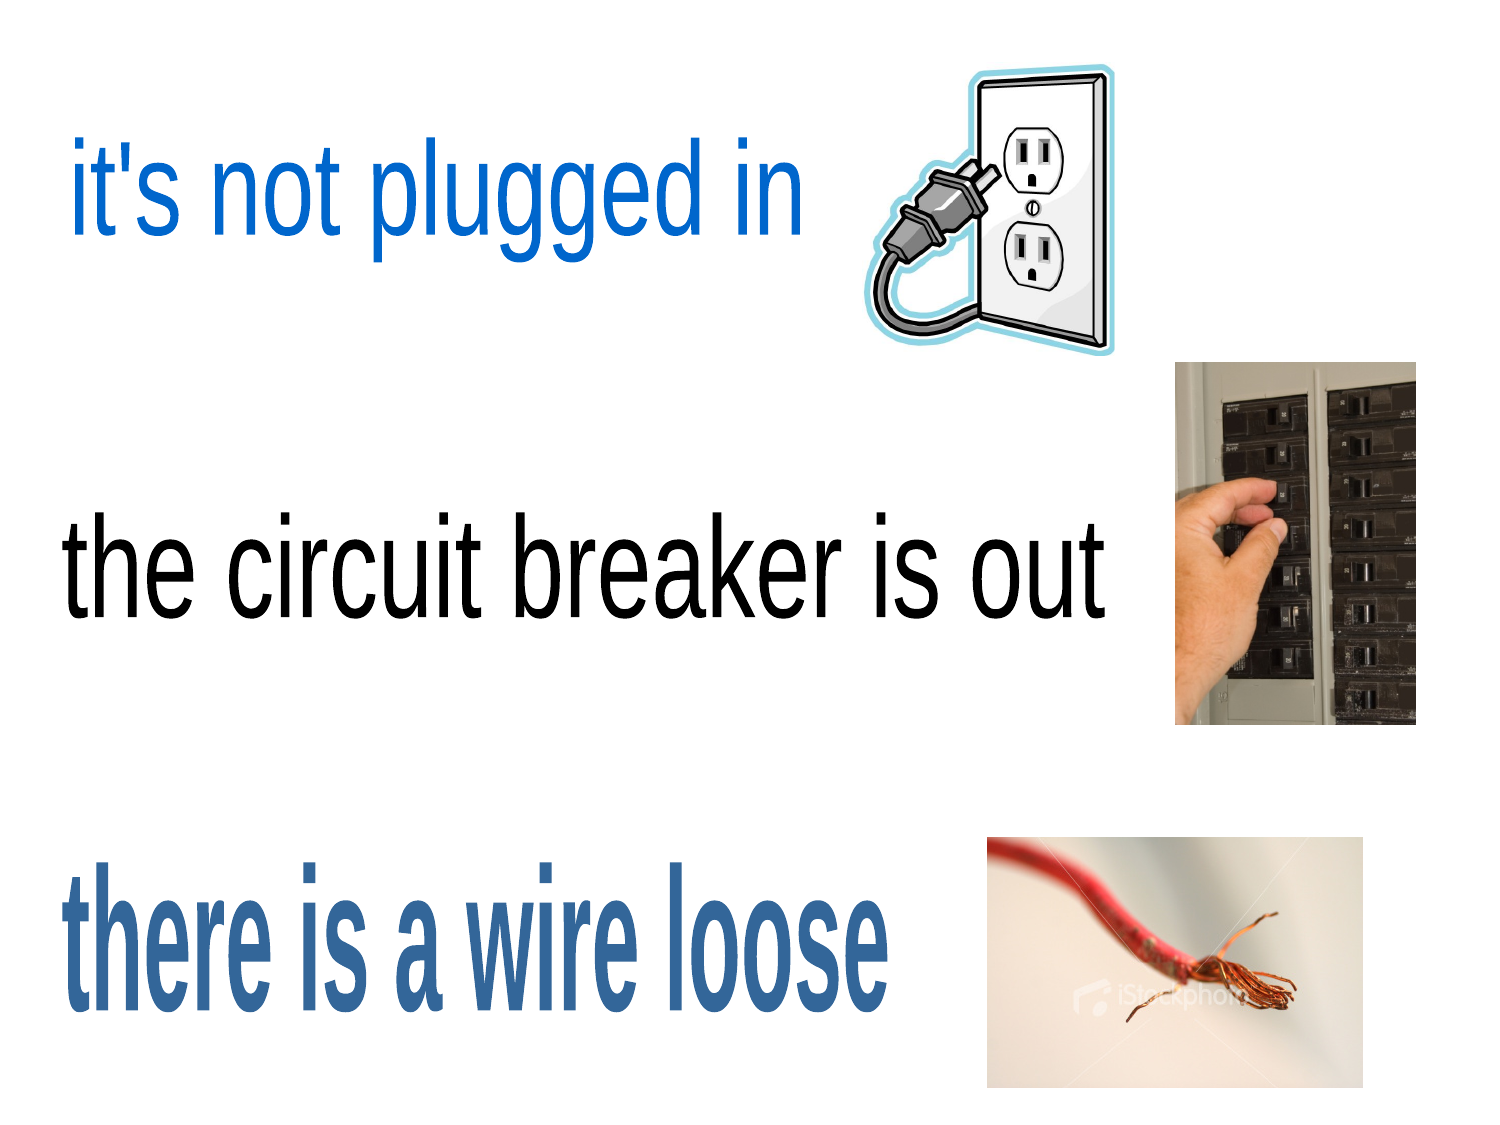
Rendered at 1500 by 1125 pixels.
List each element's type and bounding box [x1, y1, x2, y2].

picture [1174, 362, 1416, 725]
picture [987, 837, 1364, 1088]
picture [862, 62, 1115, 356]
